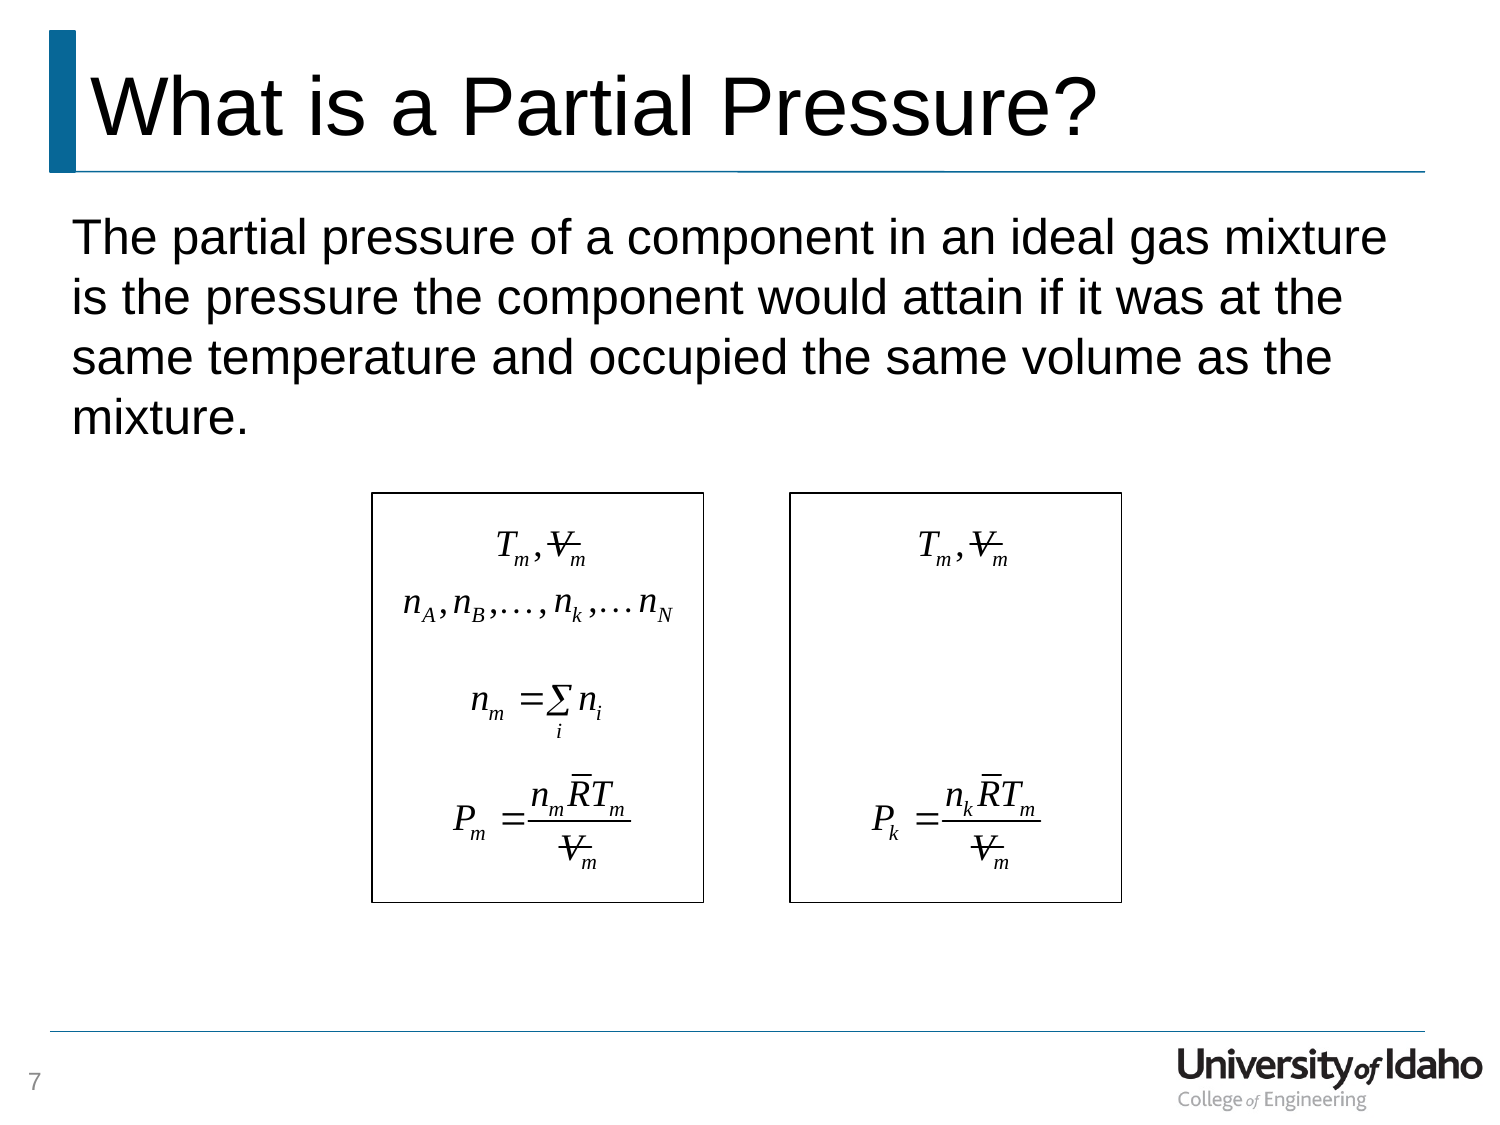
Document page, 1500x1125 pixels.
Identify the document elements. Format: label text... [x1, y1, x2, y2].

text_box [464, 673, 613, 746]
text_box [864, 767, 1050, 878]
picture [1165, 1041, 1495, 1118]
text_box [370, 491, 706, 905]
title What is a Partial Pressure? [75, 31, 1425, 174]
slide_number 7 [12, 1050, 140, 1111]
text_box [491, 518, 592, 573]
text_box [788, 491, 1124, 905]
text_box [913, 518, 1015, 576]
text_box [446, 767, 638, 878]
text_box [554, 575, 581, 632]
text_box The partial pressure of a component in an ideal gas mixture is the pressure the component would attain if it was at the same temperature and occupied the same volume as the mixture. [56, 196, 1425, 452]
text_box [583, 574, 681, 632]
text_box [396, 575, 554, 633]
